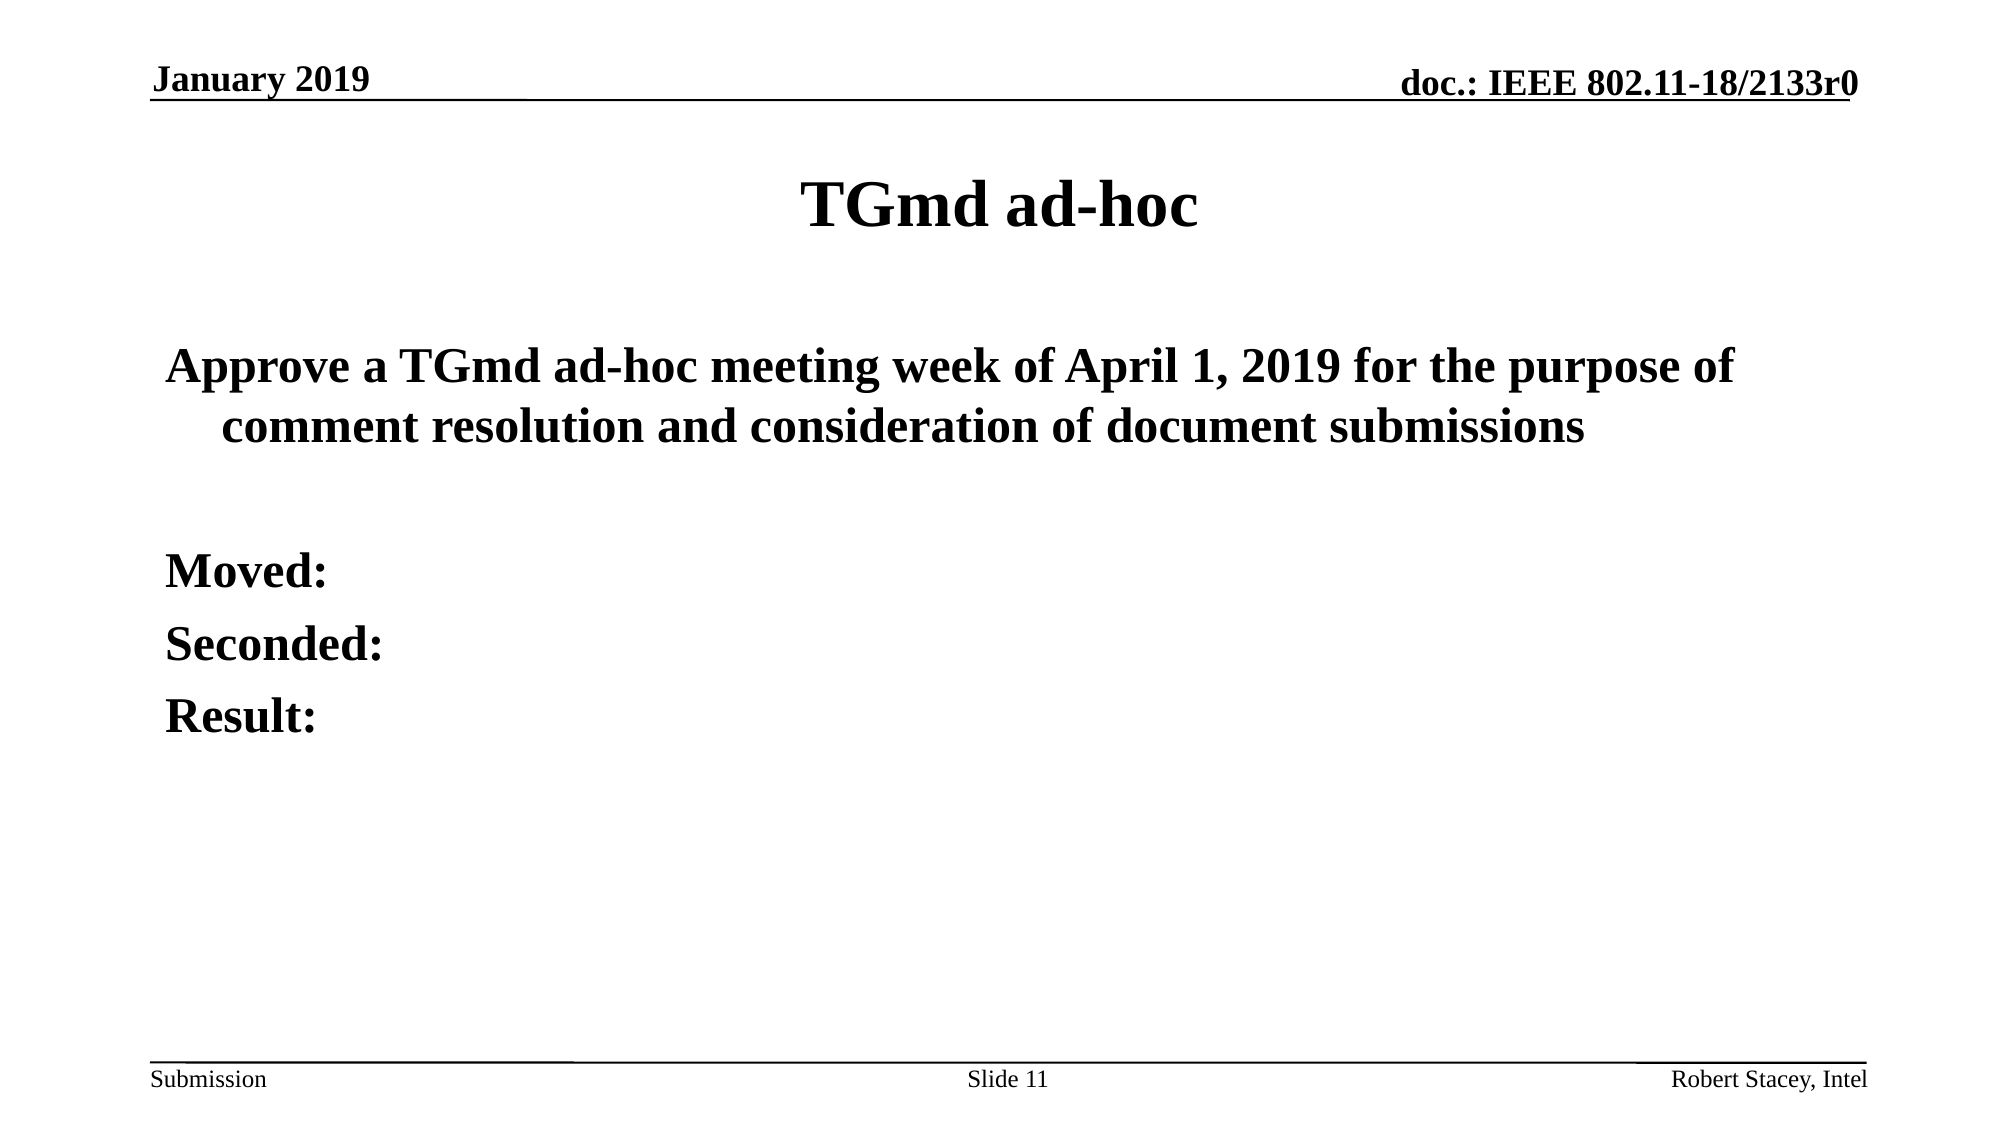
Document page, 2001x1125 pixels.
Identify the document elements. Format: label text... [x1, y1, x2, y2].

list Approve a TGmd ad-hoc meeting week of April 1, 2019 for the purpose of comment resolution and consideration of document submissions Moved: Seconded: Result: [149, 324, 1850, 1000]
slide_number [152, 54, 563, 100]
title TGmd ad-hoc [149, 112, 1850, 288]
slide_number Slide 11 [950, 1061, 1067, 1123]
footer Robert Stacey, Intel [1171, 1061, 1869, 1093]
